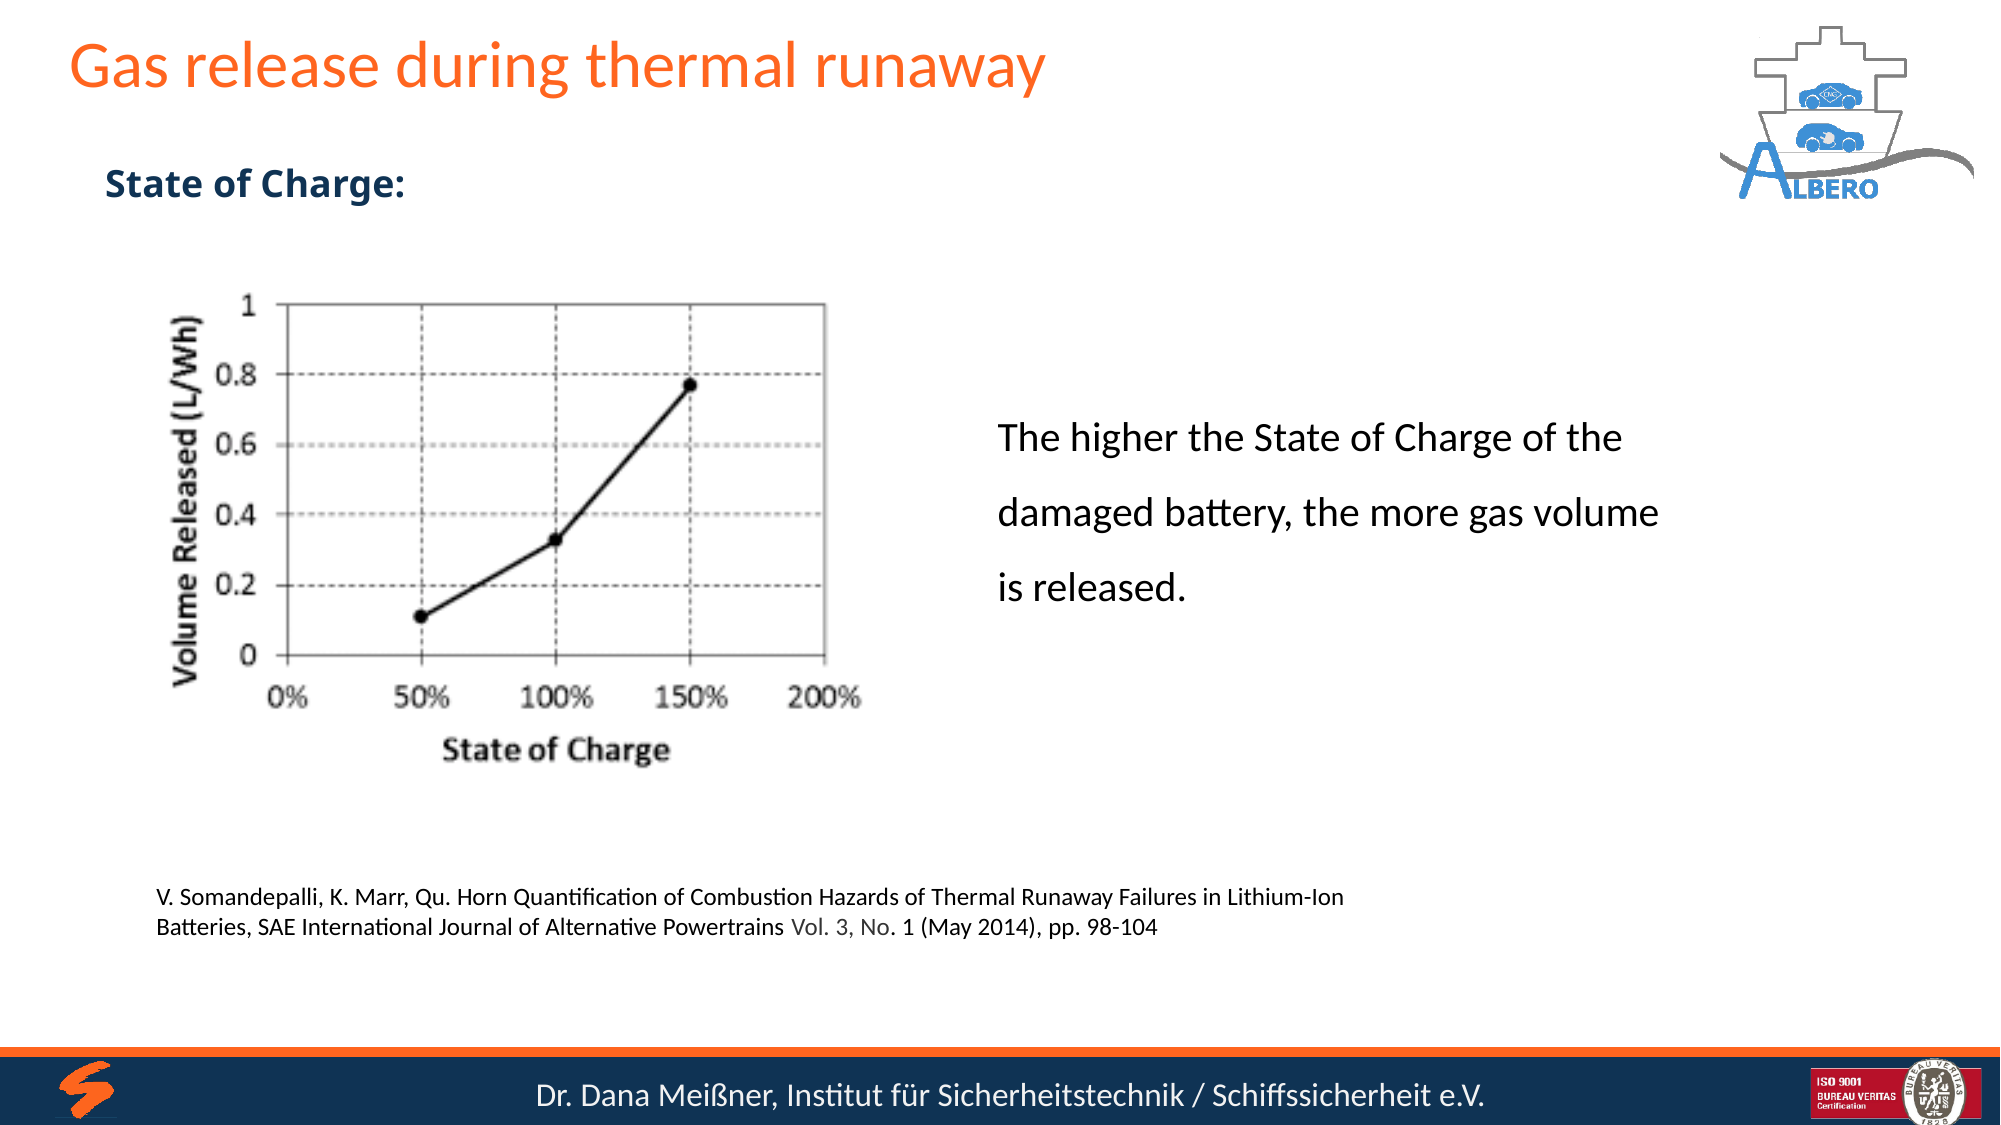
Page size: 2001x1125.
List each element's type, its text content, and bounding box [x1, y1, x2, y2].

text_box Dr. Dana Meißner, Institut für Sicherheitstechnik / Schiffssicherheit e.V. [521, 1065, 1503, 1121]
text_box State of Charge: [90, 152, 421, 213]
title Gas release during thermal runaway [55, 15, 1945, 117]
text_box V. Somandepalli, K. Marr, Qu. Horn Quantification of Combustion Hazards of Thermal Runaway Failures in Lithium-Ion Batteries, SAE International Journal of Alternative Powertrains Vol. 3, No. 1 (May 2014), pp. 98-104 [141, 873, 1463, 948]
picture [55, 1061, 117, 1119]
picture [166, 291, 865, 771]
picture [1810, 1055, 1982, 1125]
text_box The higher the State of Charge of the damaged battery, the more gas volume is released. [982, 377, 1681, 617]
picture [1720, 26, 1974, 199]
